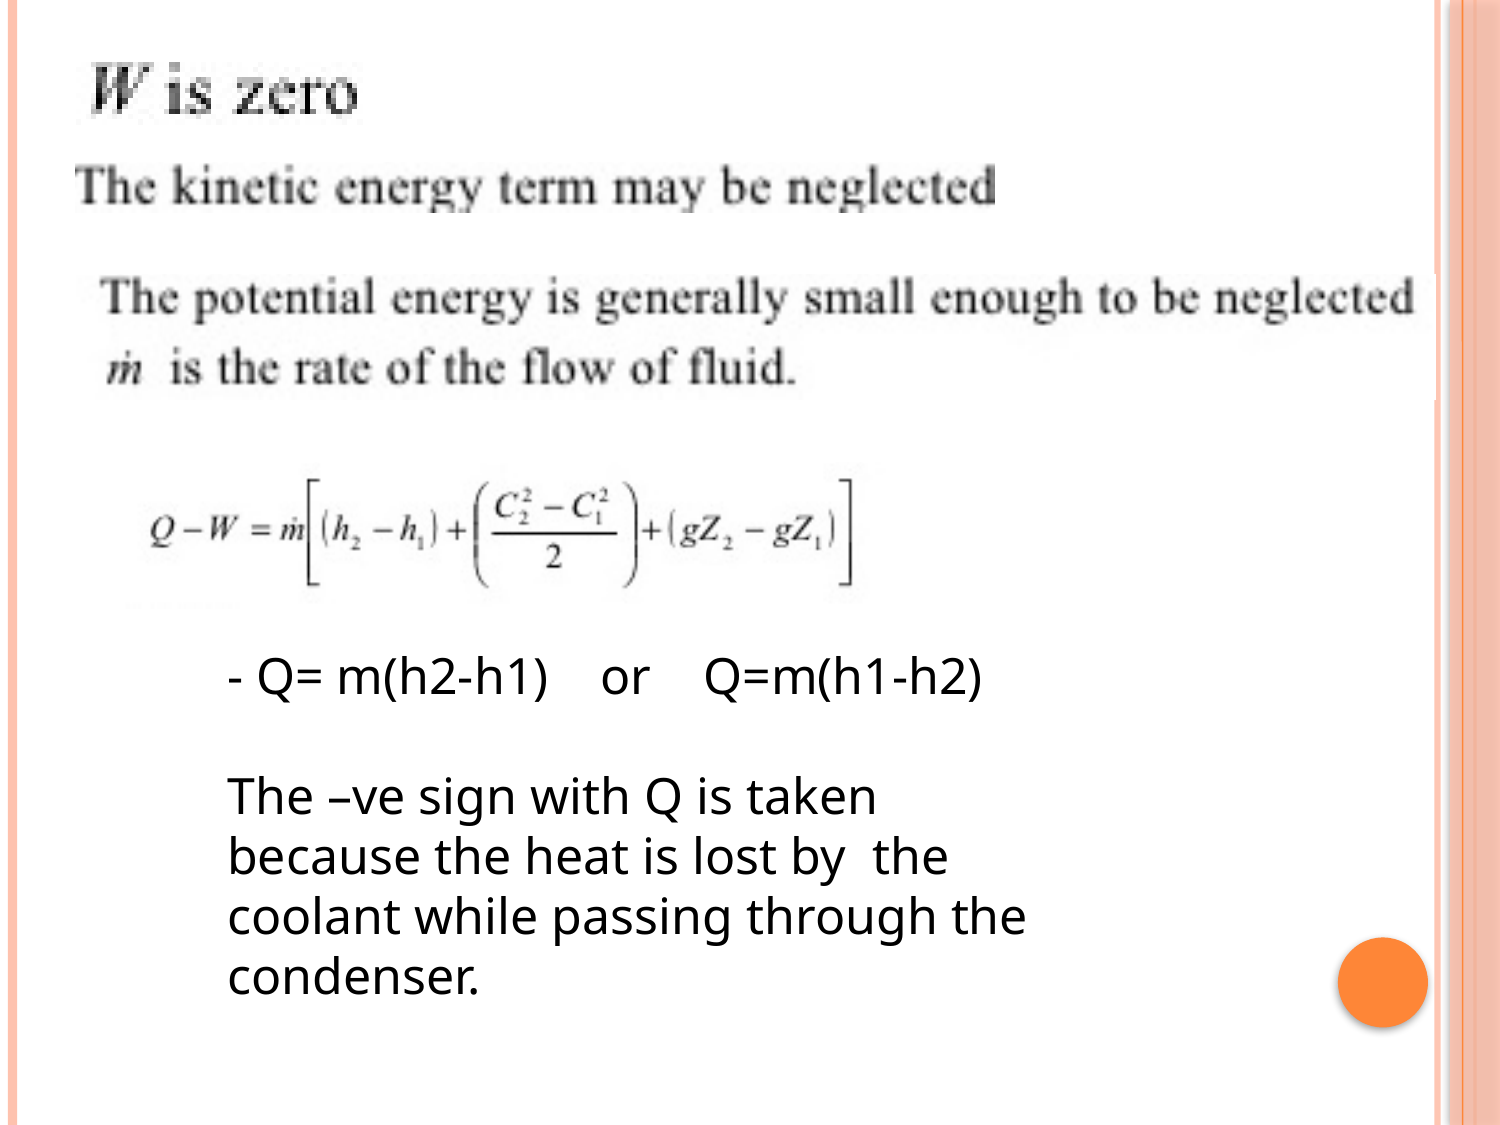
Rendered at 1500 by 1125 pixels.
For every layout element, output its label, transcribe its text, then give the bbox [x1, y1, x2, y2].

picture [49, 274, 1437, 401]
picture [119, 461, 938, 609]
picture [74, 161, 995, 214]
text_box - Q= m(h2-h1) or Q=m(h1-h2) The –ve sign with Q is taken because the heat is lost by the coolant while passing through the condenser. [212, 637, 1088, 1013]
picture [75, 61, 364, 126]
